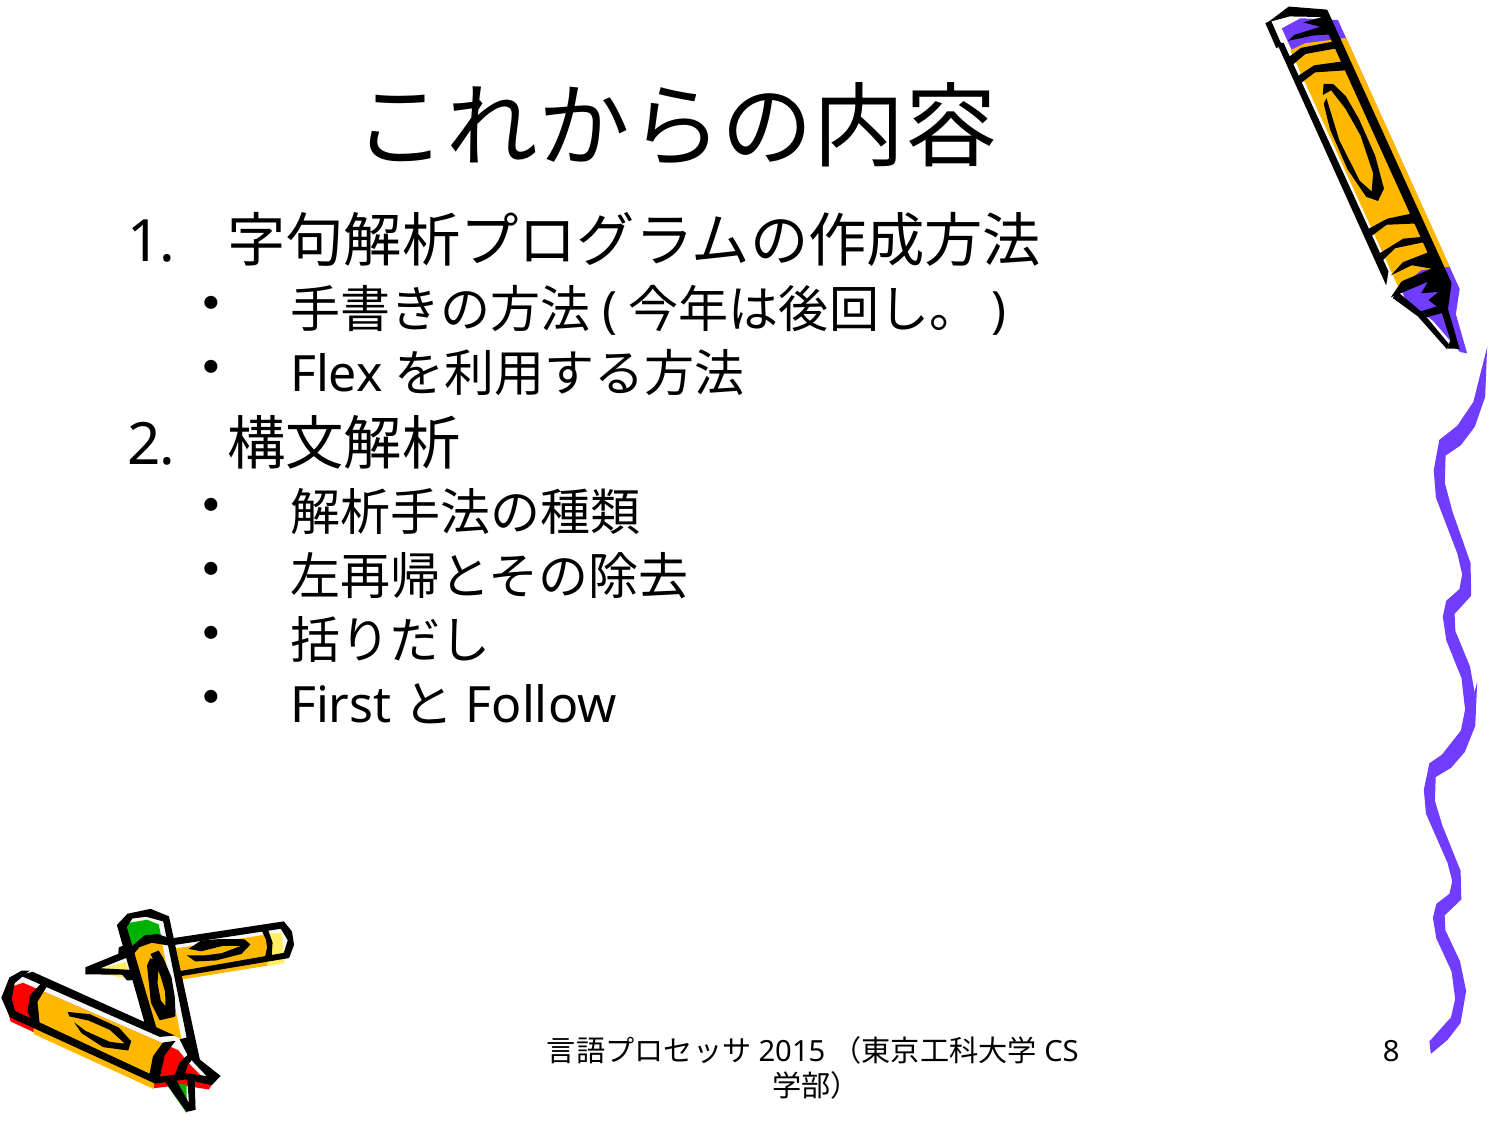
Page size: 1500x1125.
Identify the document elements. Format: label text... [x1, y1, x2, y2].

list 字句解析プログラムの作成方法 手書きの方法(今年は後回し。) Flexを利用する方法 構文解析 解析手法の種類 左再帰とその除去 括りだし FirstとFollow [112, 203, 1376, 805]
footer 言語プロセッサ2015（東京工科大学CS学部） [520, 1024, 1101, 1101]
slide_number 8 [1101, 1024, 1415, 1101]
title これからの内容 [112, 47, 1240, 186]
